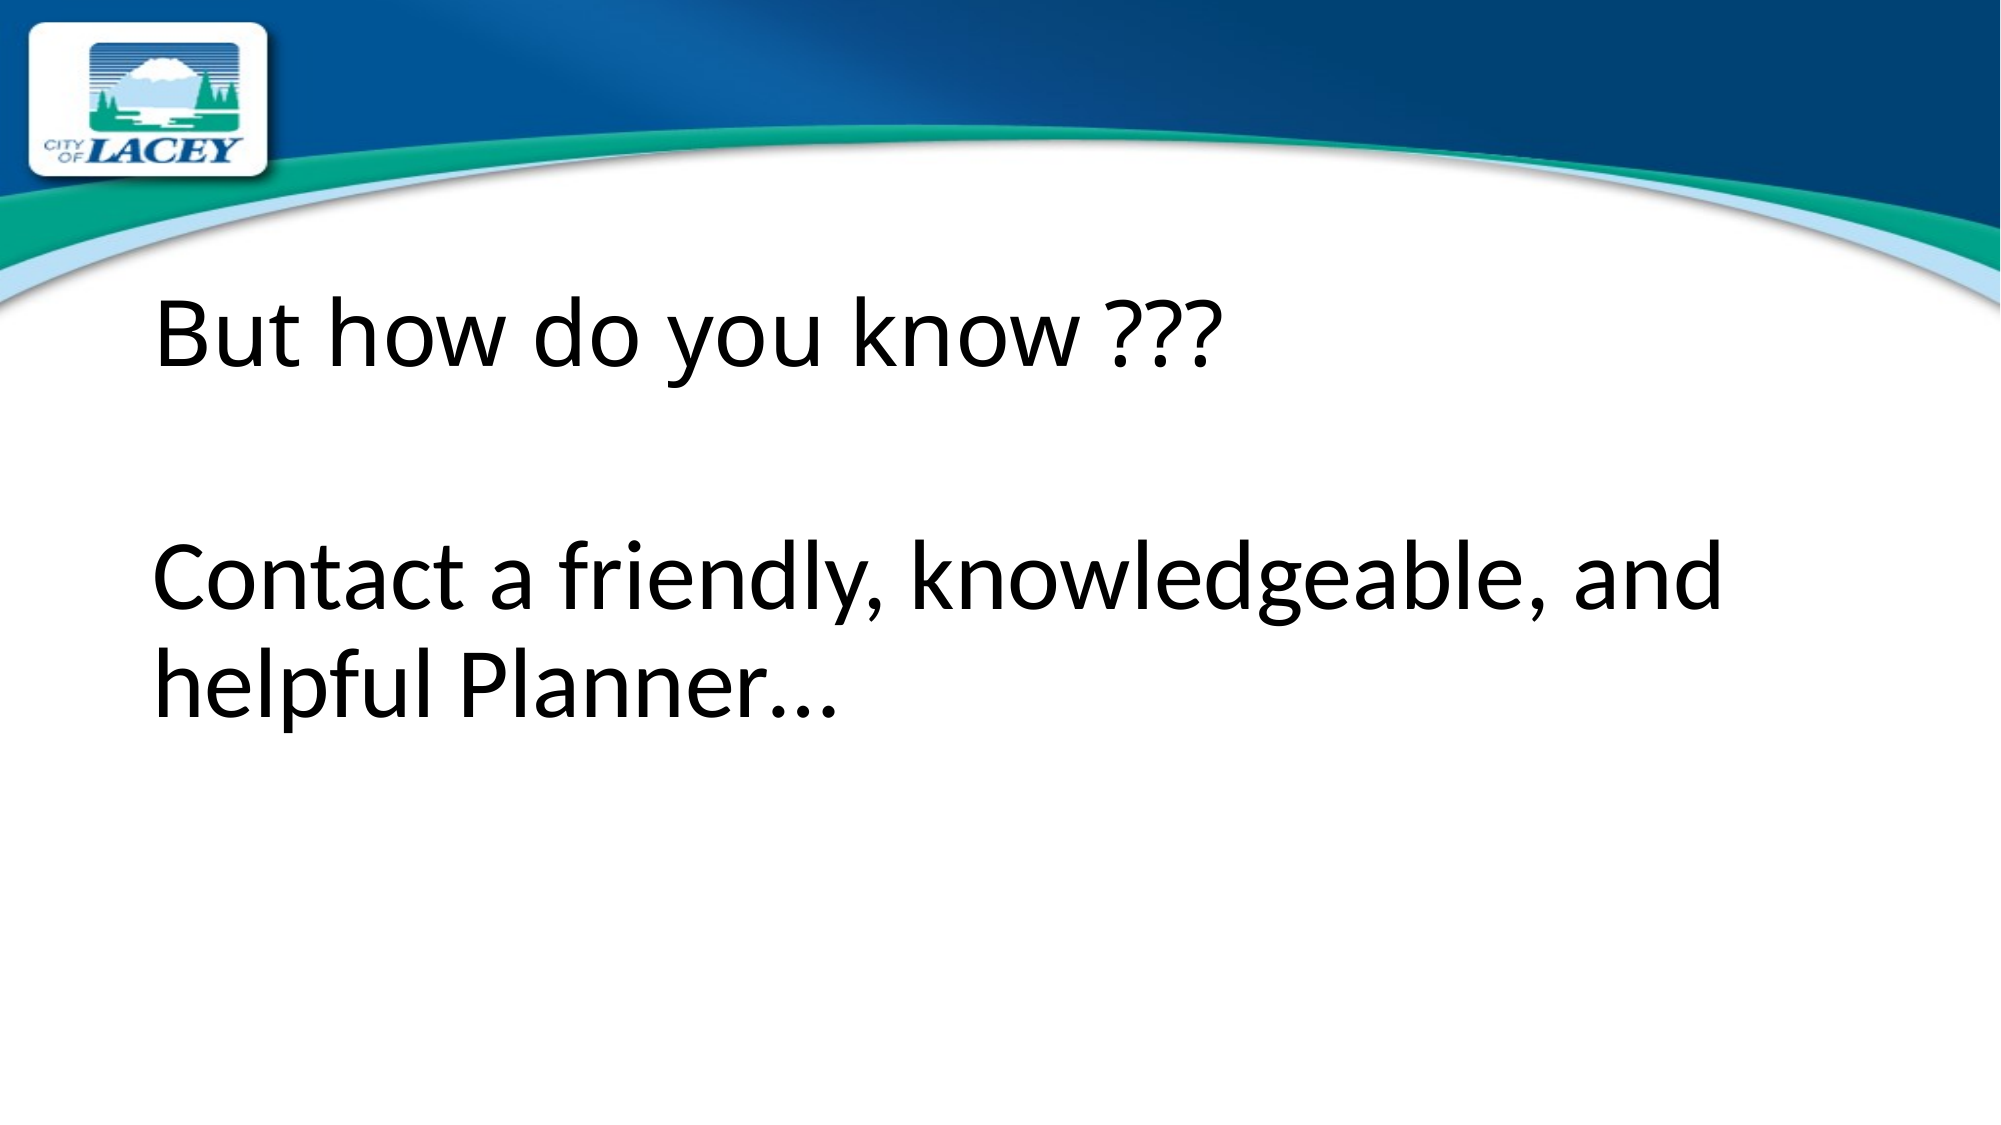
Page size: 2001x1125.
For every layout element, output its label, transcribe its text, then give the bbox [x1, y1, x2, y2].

title But how do you know ??? [137, 228, 1863, 446]
picture [0, 0, 2001, 1125]
list Contact a friendly, knowledgeable, and helpful Planner… [137, 515, 1863, 1014]
